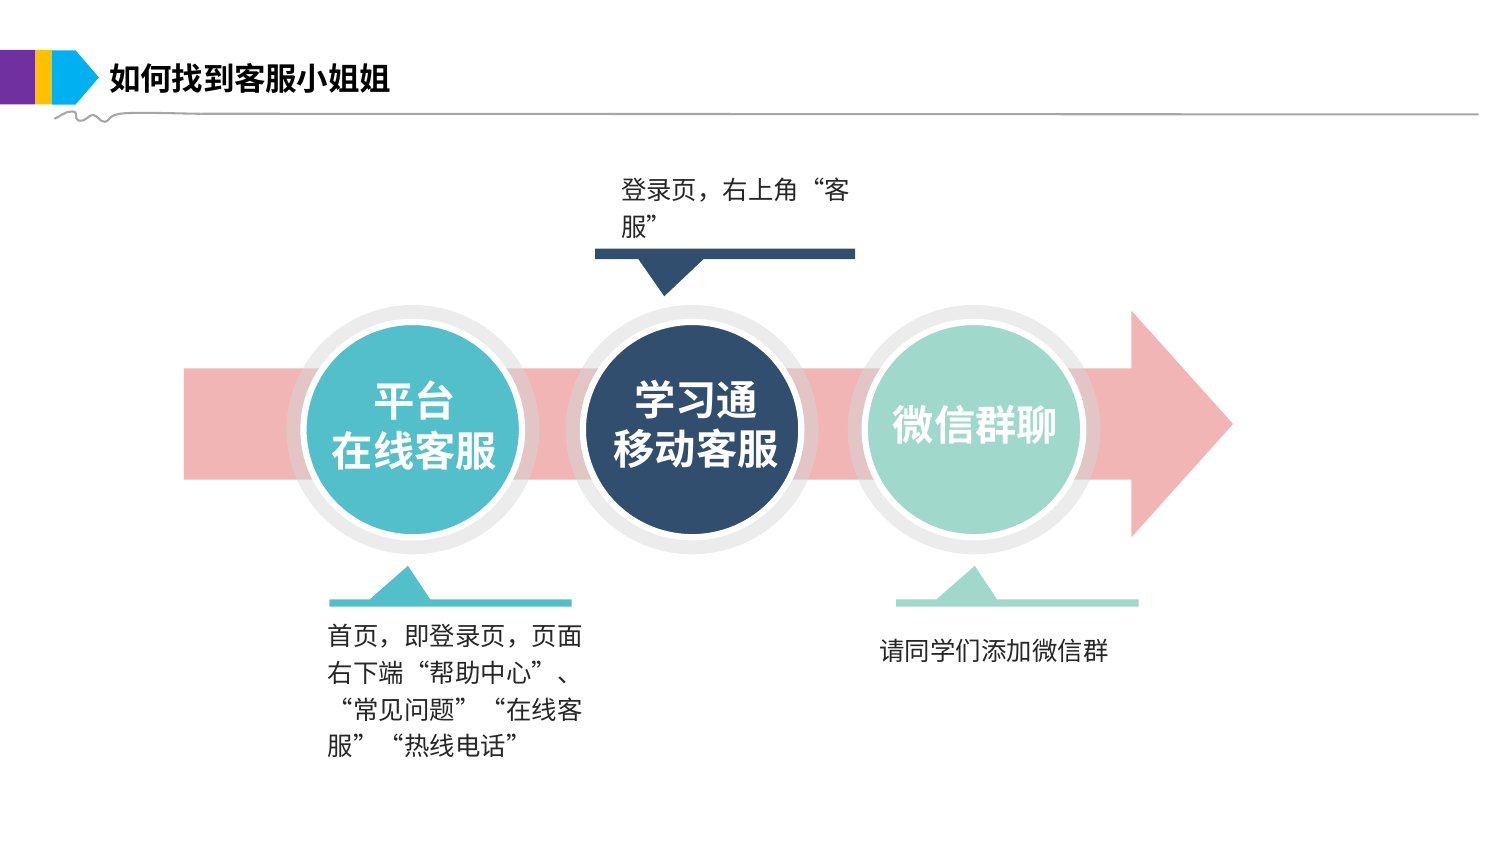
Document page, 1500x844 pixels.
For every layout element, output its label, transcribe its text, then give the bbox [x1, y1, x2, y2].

text_box [328, 564, 573, 606]
text_box [895, 564, 1140, 608]
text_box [556, 304, 835, 555]
text_box 登录页，右上角“客服” [606, 160, 882, 249]
text_box 请同学们添加微信群 [864, 621, 1205, 674]
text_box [274, 304, 554, 555]
text_box [1115, 310, 1234, 538]
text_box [54, 111, 1479, 122]
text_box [0, 49, 99, 105]
text_box [183, 368, 274, 480]
text_box 如何找到客服小姐姐 [99, 54, 608, 103]
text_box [835, 304, 1115, 555]
text_box [594, 247, 857, 298]
text_box 首页，即登录页，页面右下端“帮助中心”、“常见问题”“在线客服”“热线电话” [313, 606, 607, 769]
